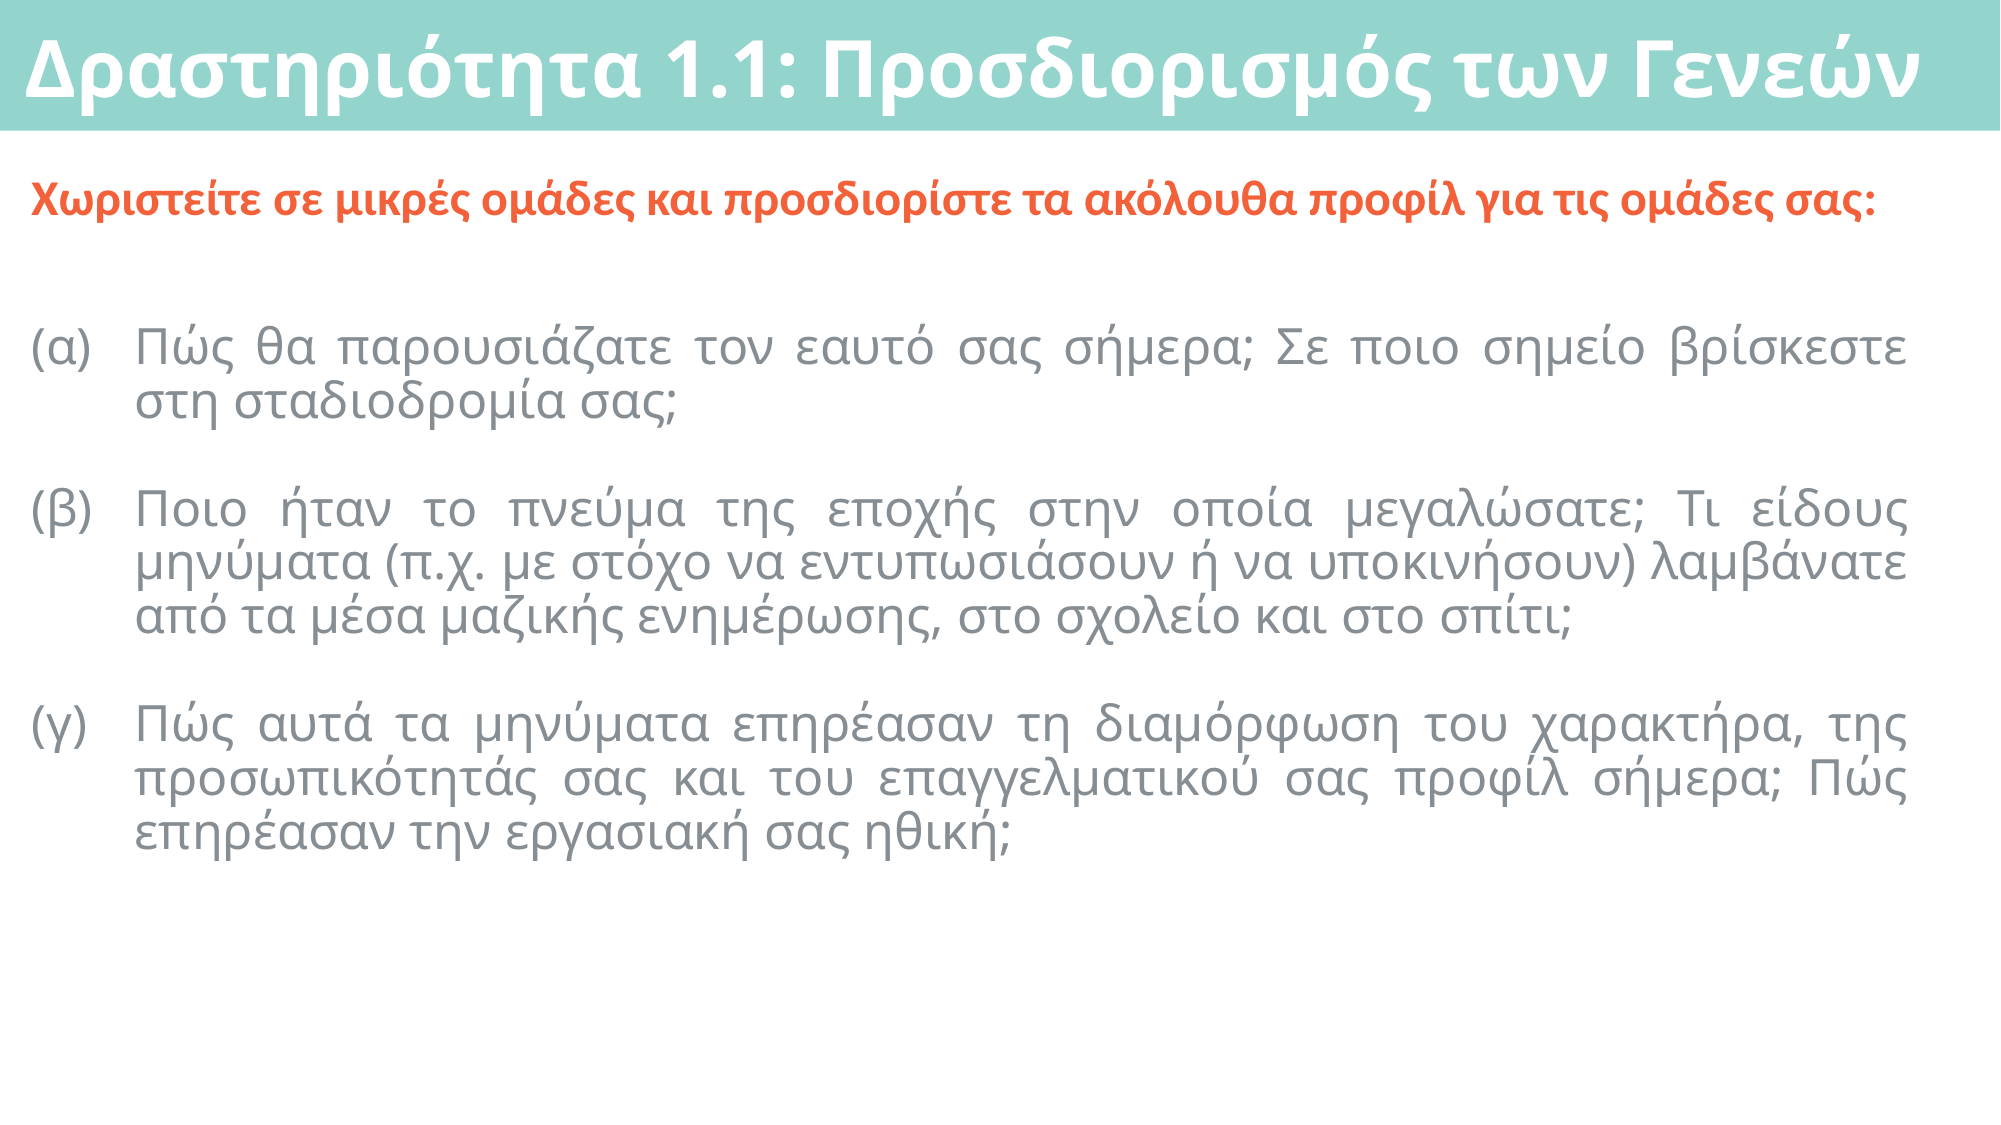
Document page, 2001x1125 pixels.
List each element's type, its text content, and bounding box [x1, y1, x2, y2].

title Δραστηριότητα 1.1: Προσδιορισμός των Γενεών [16, 13, 1976, 131]
list Χωριστείτε σε μικρές ομάδες και προσδιορίστε τα ακόλουθα προφίλ για τις ομάδες σας: [16, 154, 1976, 245]
list (α) Πώς θα παρουσιάζατε τον εαυτό σας σήμερα; Σε ποιο σημείο βρίσκεστε στη σταδιοδρομία σας; (β) Ποιο ήταν το πνεύμα της εποχής στην οποία μεγαλώσατε; Τι είδους μηνύματα (π.χ. με στόχο να εντυπωσιάσουν ή να υποκινήσουν) λαμβάνατε από τα μέσα μαζικής ενημέρωσης, στο σχολείο και στο σπίτι; (γ) Πώς αυτά τα μηνύματα επηρέασαν τη διαμόρφωση του χαρακτήρα, της προσωπικότητάς σας και του επαγγελματικού σας προφίλ σήμερα; Πώς επηρέασαν την εργασιακή σας ηθική; [16, 313, 1924, 1108]
